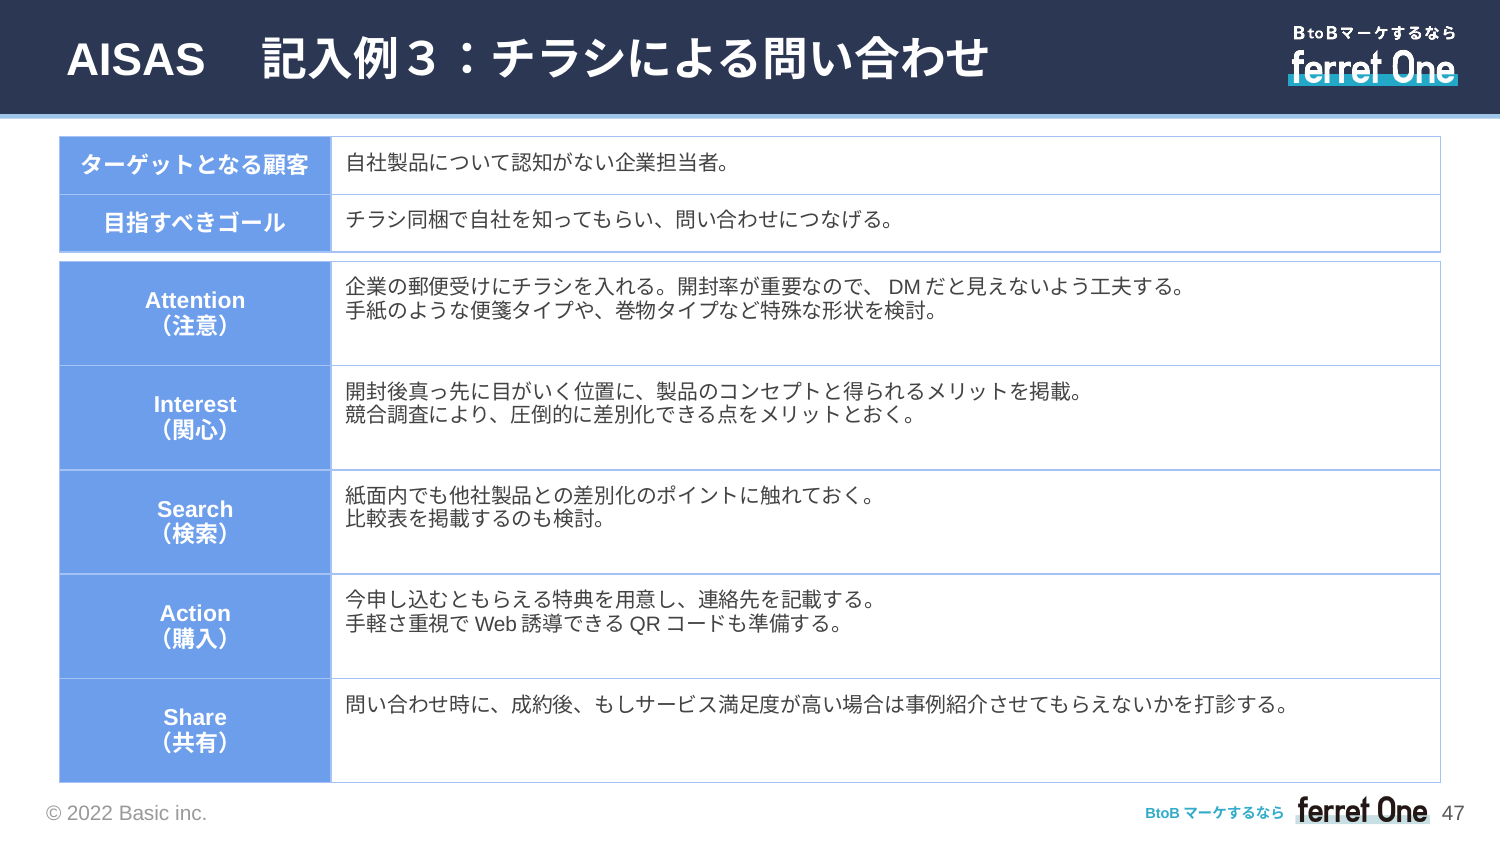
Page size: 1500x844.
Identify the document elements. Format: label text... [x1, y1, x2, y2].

table_cell チラシ同梱で自社を知ってもらい、問い合わせにつなげる。 [332, 195, 1440, 251]
table_cell Share （共有） [60, 679, 330, 782]
slide_number ‹#› [1389, 781, 1480, 844]
table_cell Action （購入） [60, 575, 330, 678]
table_cell 開封後真っ先に目がいく位置に、製品のコンセプトと得られるメリットを掲載。 競合調査により、圧倒的に差別化できる点をメリットとおく。 [332, 366, 1440, 469]
table_cell 目指すべきゴール [60, 195, 330, 251]
table_cell 紙面内でも他社製品との差別化のポイントに触れておく。 比較表を掲載するのも検討。 [332, 471, 1440, 573]
table_cell Search （検索） [60, 471, 330, 573]
picture [1284, 783, 1389, 837]
table_header 自社製品について認知がない企業担当者。 [332, 137, 1440, 194]
picture [1262, 17, 1484, 97]
table_header ターゲットとなる顧客 [60, 137, 330, 194]
table_header Attention （注意） [60, 262, 330, 365]
table_cell 問い合わせ時に、成約後、もしサービス満足度が高い場合は事例紹介させてもらえないかを打診する。 [332, 679, 1440, 782]
table_cell Interest （関心） [60, 366, 330, 469]
title AISAS 記入例３：チラシによる問い合わせ [51, 18, 1449, 113]
table_header 企業の郵便受けにチラシを入れる。開封率が重要なので、DMだと見えないよう工夫する。 手紙のような便箋タイプや、巻物タイプなど特殊な形状を検討。 [332, 262, 1440, 365]
table_cell 今申し込むともらえる特典を用意し、連絡先を記載する。 手軽さ重視でWeb誘導できるQRコードも準備する。 [332, 575, 1440, 678]
